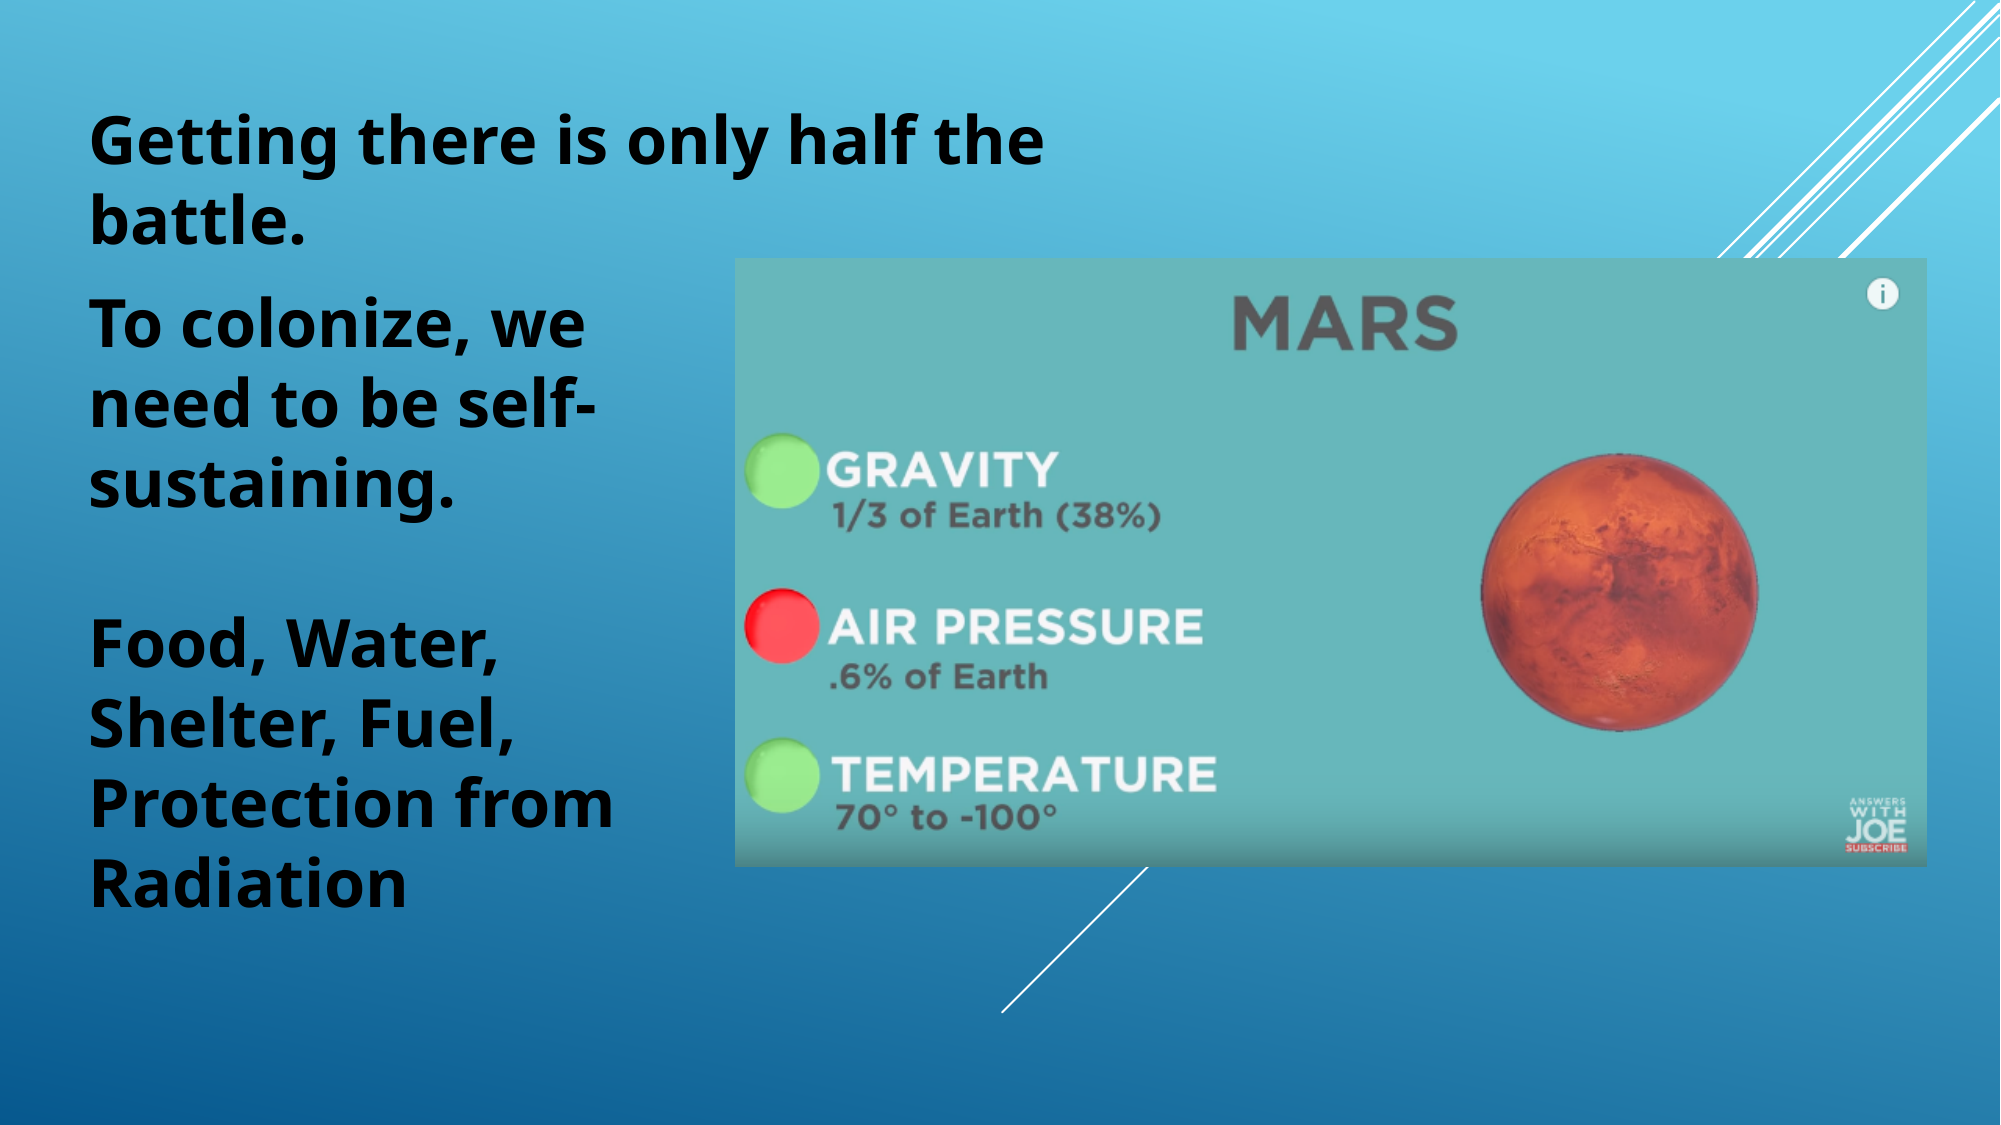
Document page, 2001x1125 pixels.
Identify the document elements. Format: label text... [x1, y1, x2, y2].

picture [735, 258, 1927, 867]
text_box To colonize, we need to be self-sustaining. Food, Water, Shelter, Fuel, Protection from Radiation [73, 273, 692, 928]
text_box Getting there is only half the battle. [73, 90, 1235, 266]
